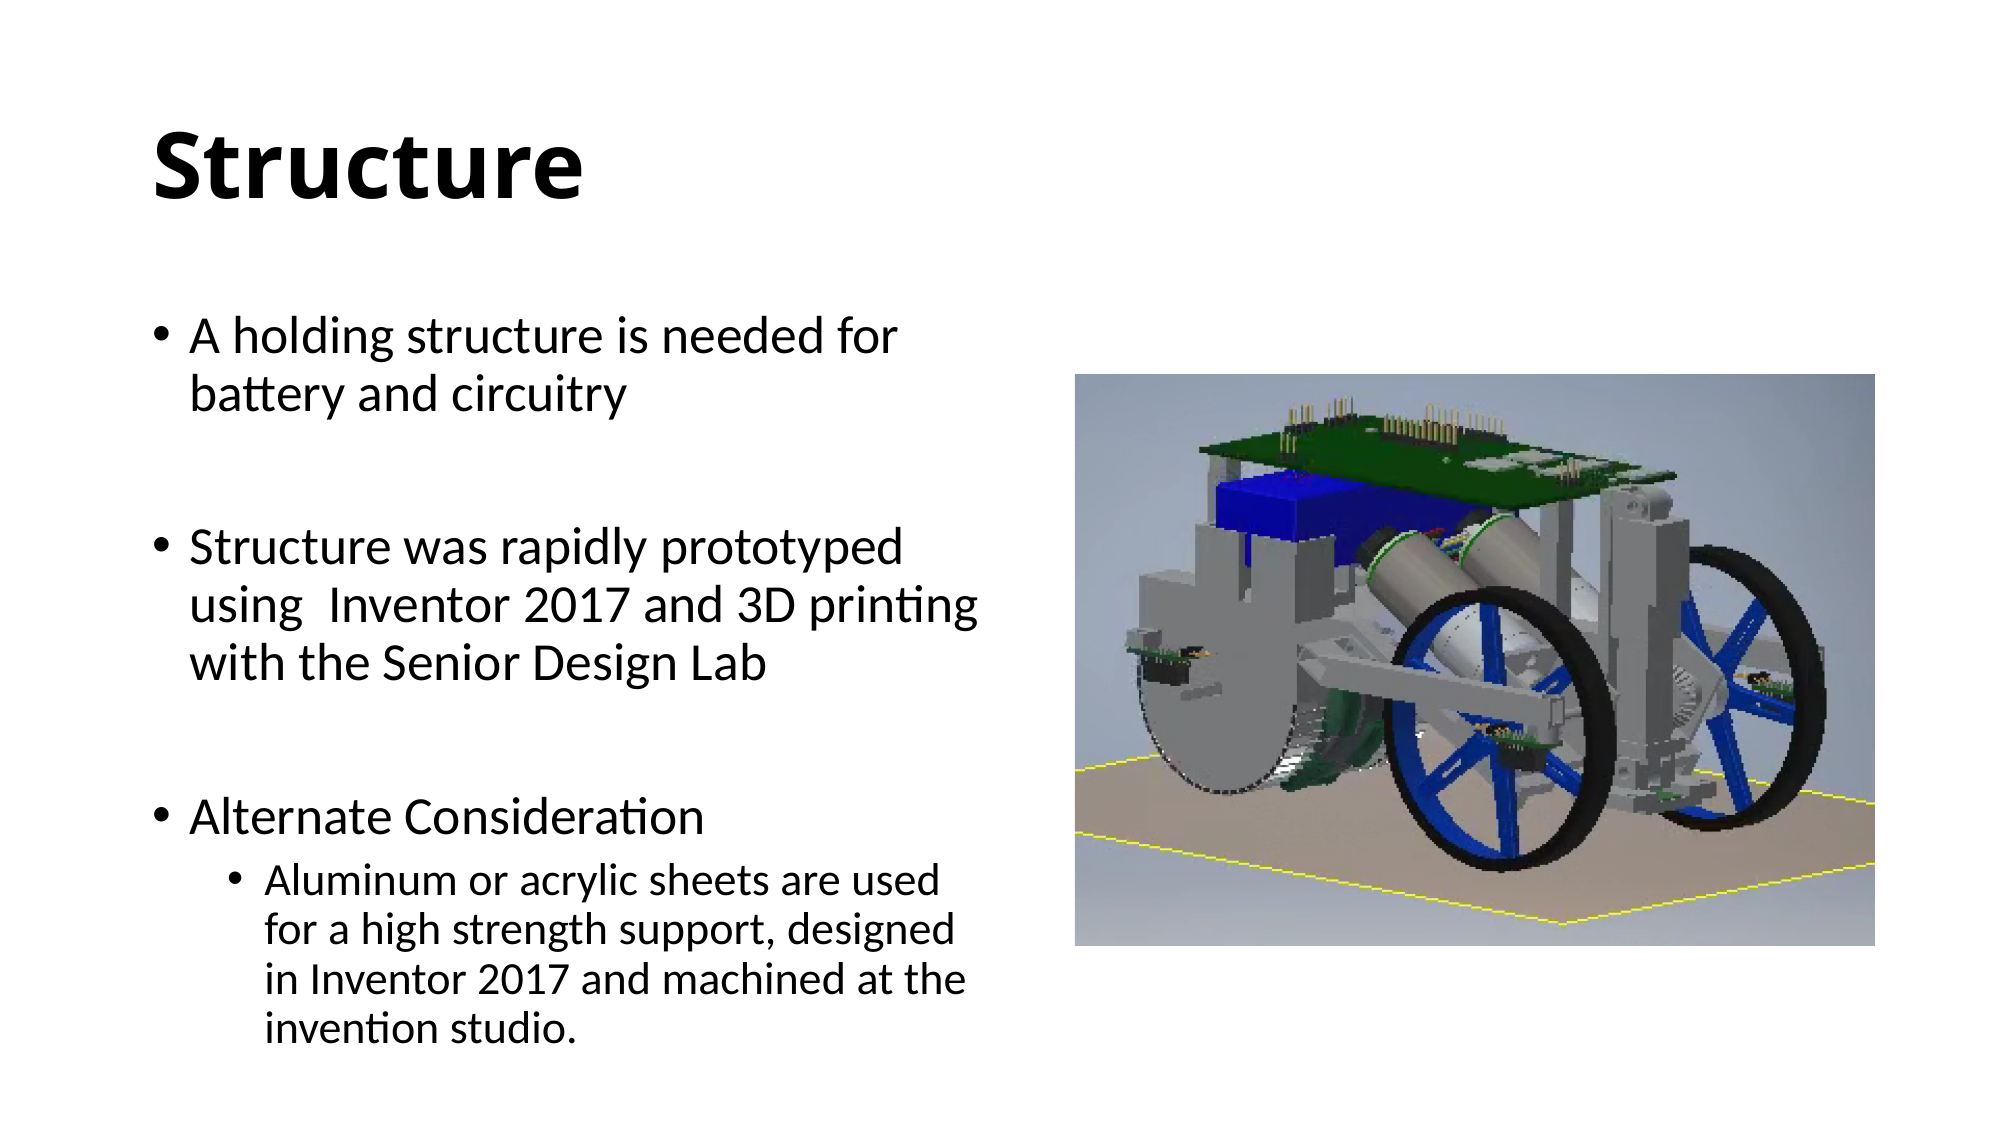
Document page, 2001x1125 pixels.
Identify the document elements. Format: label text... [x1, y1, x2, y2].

title Structure [137, 59, 1863, 278]
picture [1074, 374, 1875, 946]
list A holding structure is needed for battery and circuitry Structure was rapidly prototyped using Inventor 2017 and 3D printing with the Senior Design Lab Alternate Consideration Aluminum or acrylic sheets are used for a high strength support, designed in Inventor 2017 and machined at the invention studio. [137, 299, 996, 1067]
